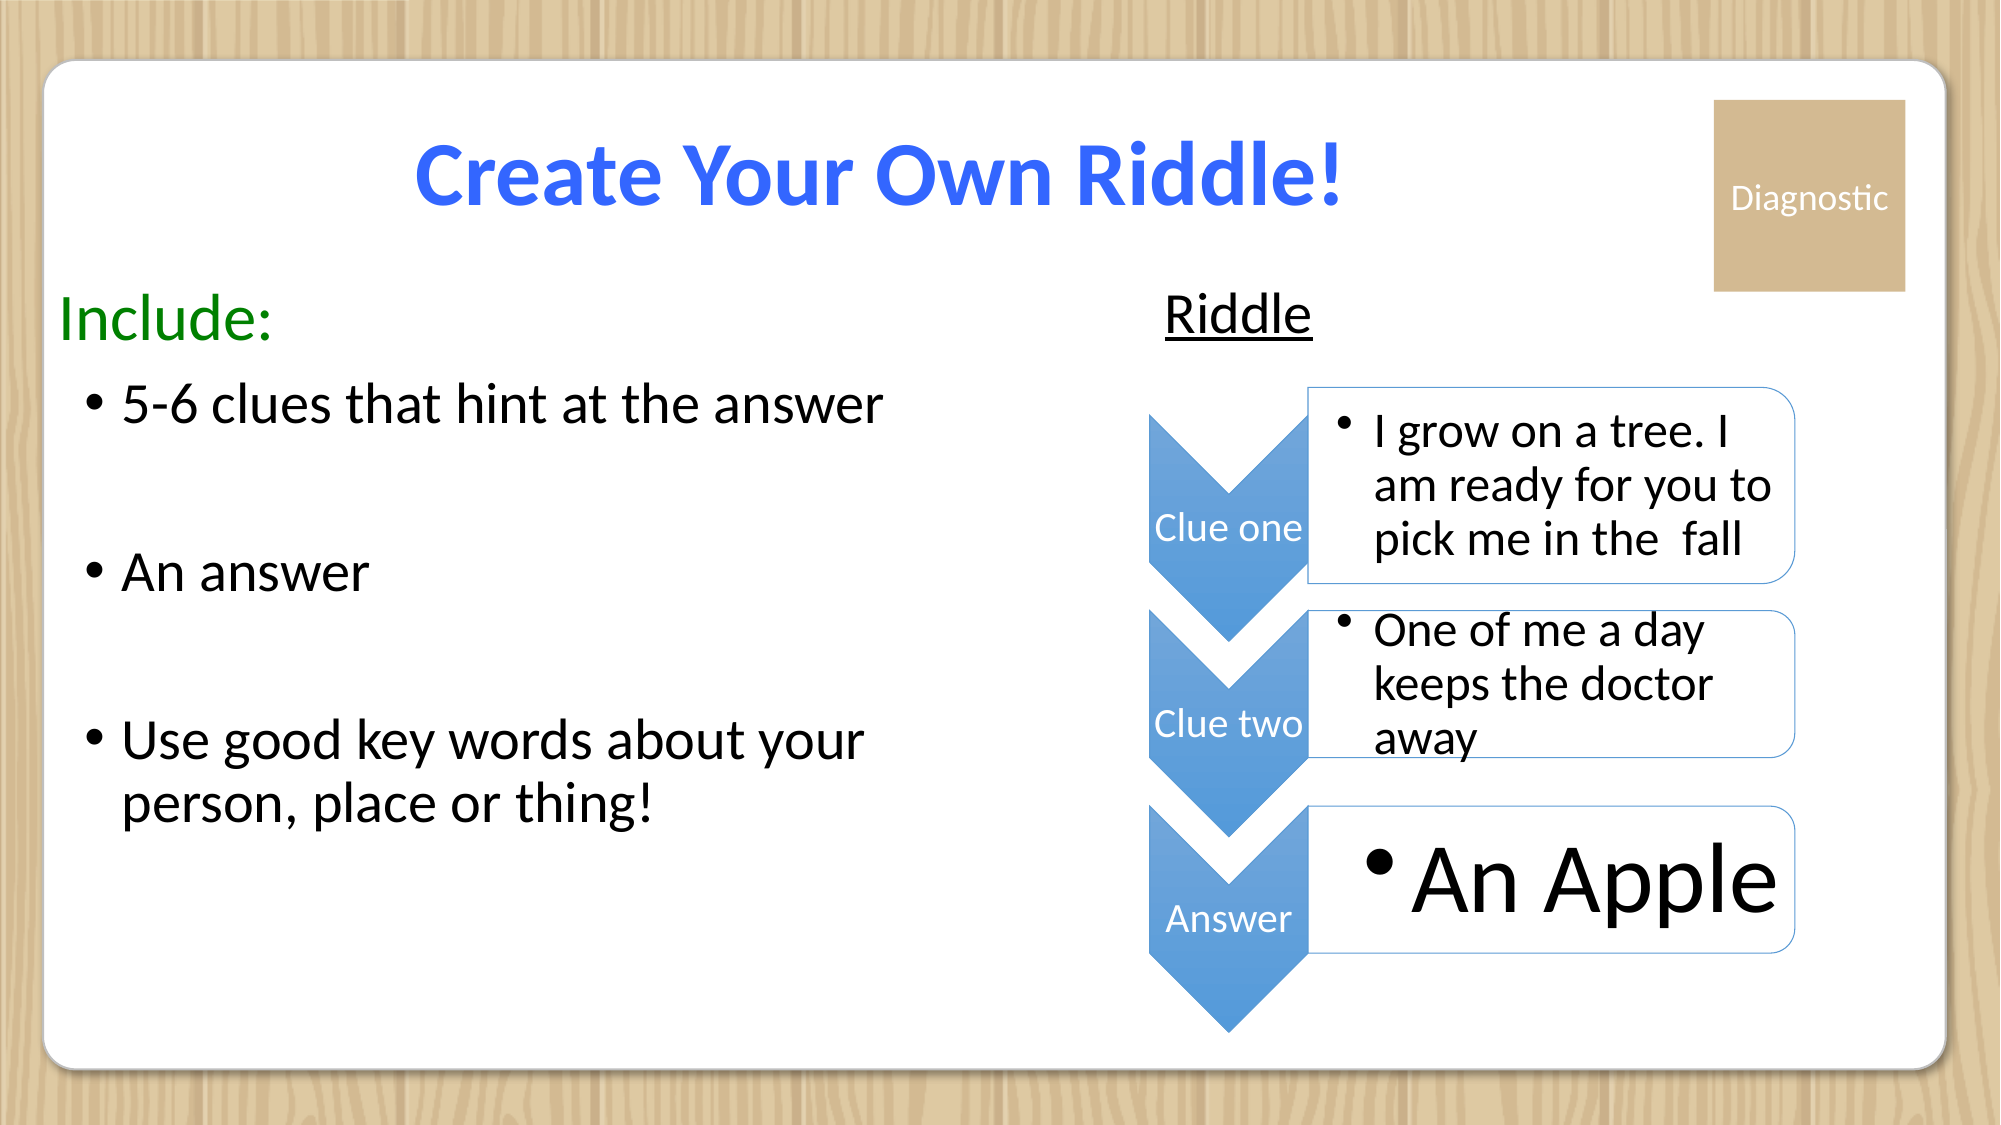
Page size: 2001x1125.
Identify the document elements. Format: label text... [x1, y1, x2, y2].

picture [0, 0, 2000, 1125]
list Riddle [1149, 275, 2000, 411]
title Create Your Own Riddle! [69, 59, 1695, 292]
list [1149, 387, 1795, 1036]
list Include: [43, 275, 847, 368]
list 5-6 clues that hint at the answer An answer Use good key words about your person, place or thing! [69, 366, 946, 1036]
